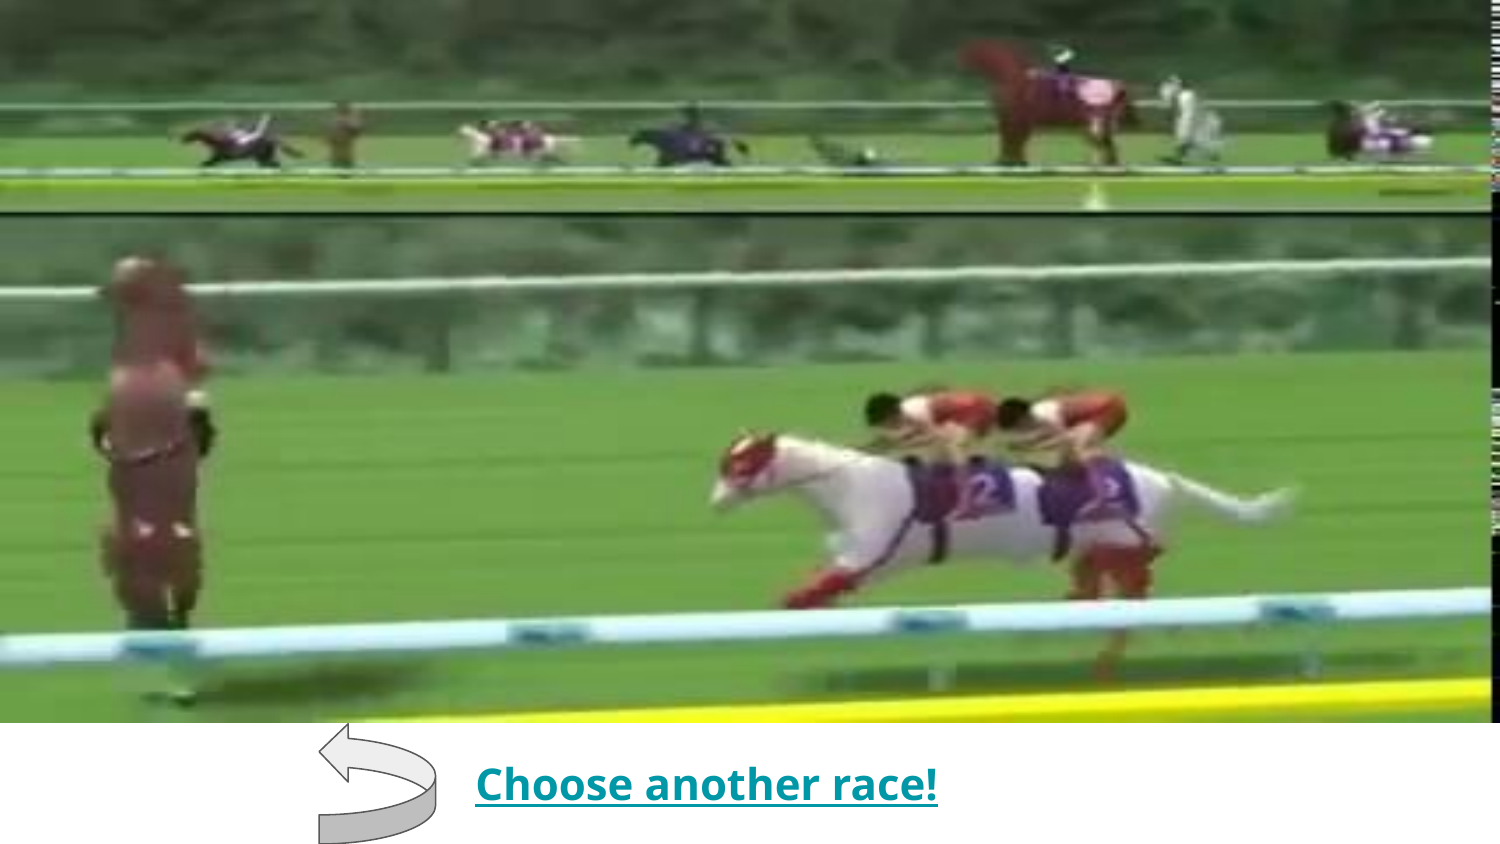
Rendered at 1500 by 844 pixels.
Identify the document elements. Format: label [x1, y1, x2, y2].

picture [0, 0, 1500, 723]
text_box [318, 722, 1394, 844]
